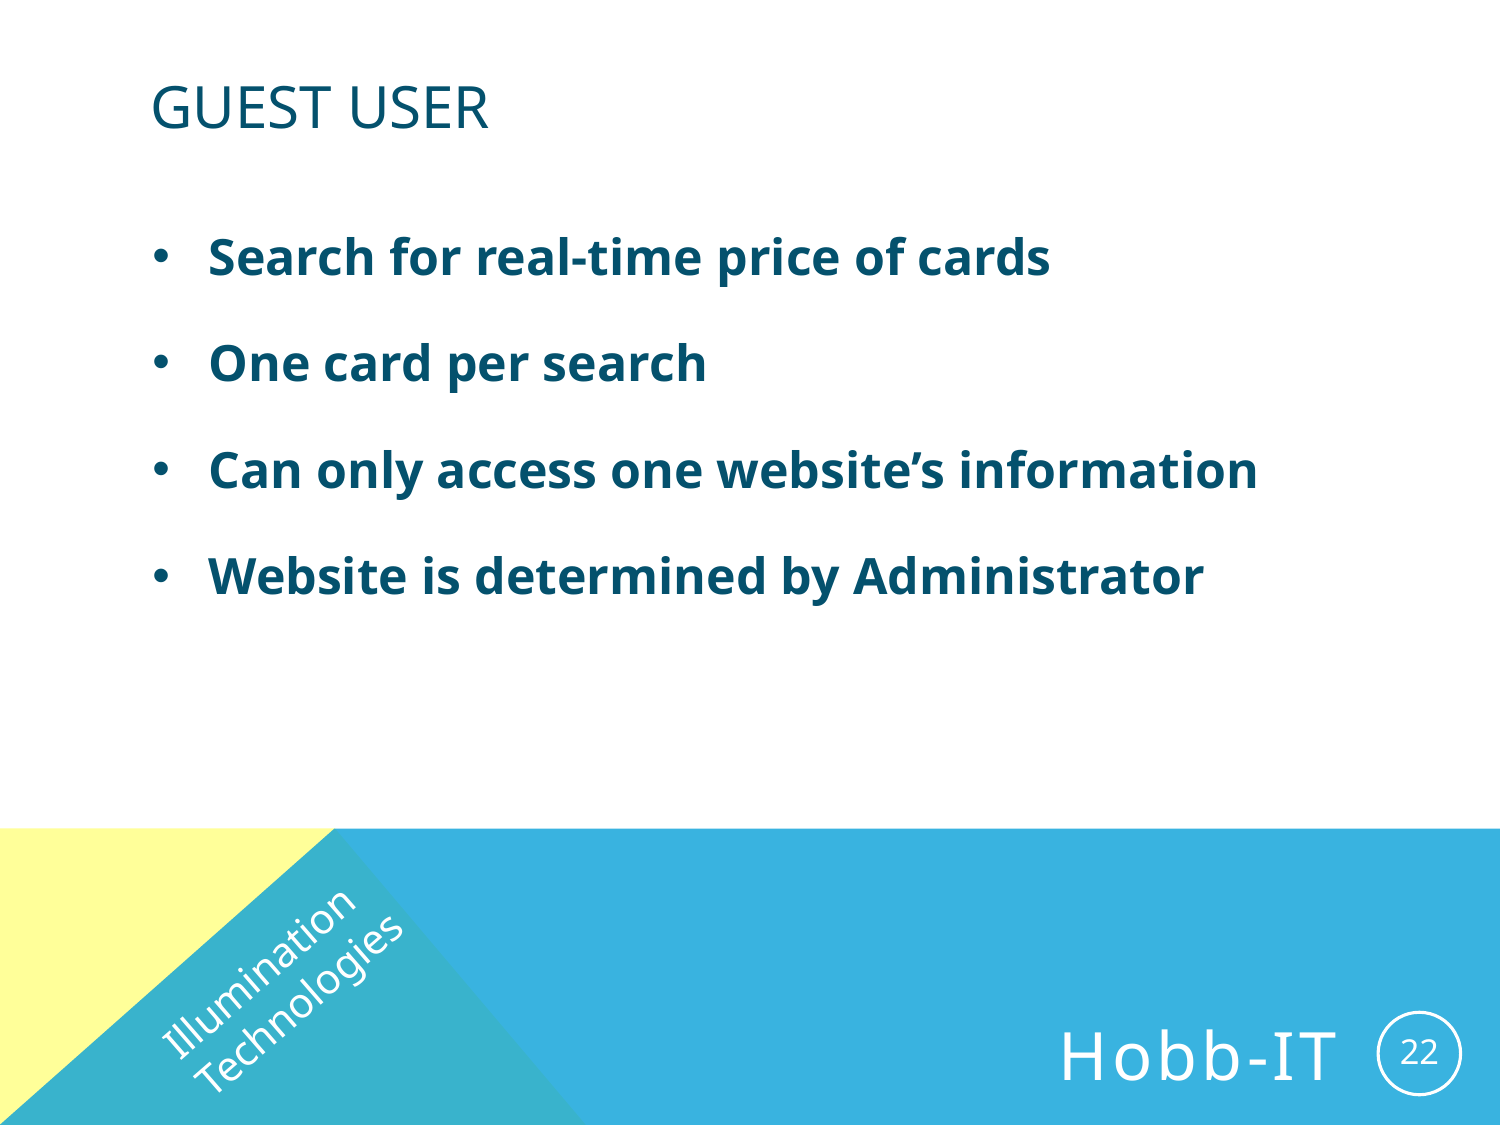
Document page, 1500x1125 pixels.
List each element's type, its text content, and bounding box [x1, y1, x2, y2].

slide_number Illumination Technologies [125, 824, 450, 1125]
title Guest User [135, 60, 1369, 150]
list Search for real-time price of cards One card per search Can only access one website’s information Website is determined by Administrator [137, 187, 1372, 731]
footer Hobb-IT [577, 1031, 1352, 1076]
slide_number 22 [1376, 1010, 1463, 1097]
